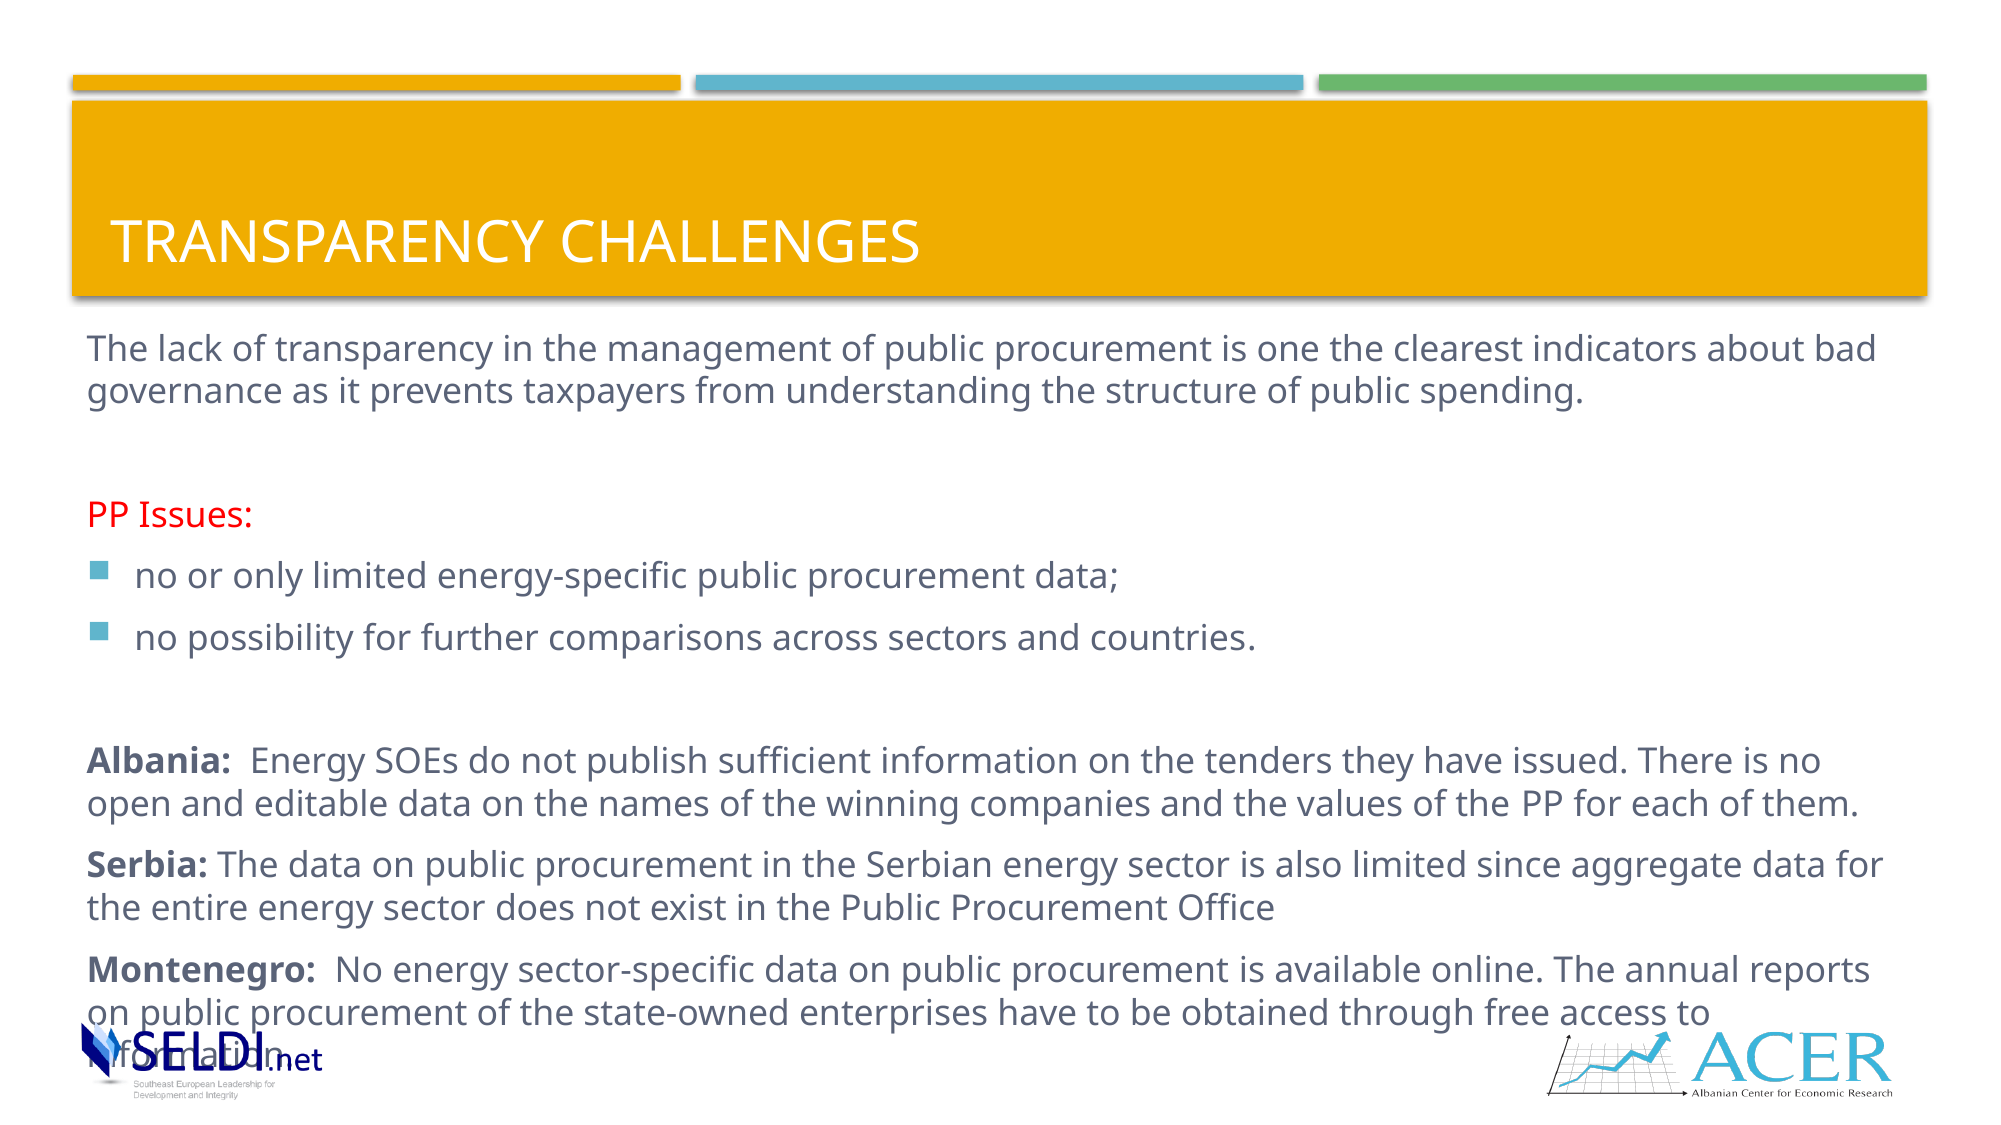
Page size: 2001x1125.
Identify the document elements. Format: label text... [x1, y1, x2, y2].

picture [1544, 1002, 1896, 1125]
list The lack of transparency in the management of public procurement is one the clearest indicators about bad governance as it prevents taxpayers from understanding the structure of public spending. PP Issues: no or only limited energy-specific public procurement data; no possibility for further comparisons across sectors and countries. Albania: Energy SOEs do not publish sufficient information on the tenders they have issued. There is no open and editable data on the names of the winning companies and the values of the PP for each of them. Serbia: The data on public procurement in the Serbian energy sector is also limited since aggregate data for the entire energy sector does not exist in the Public Procurement Office Montenegro: No energy sector-specific data on public procurement is available online. The annual reports on public procurement of the state-owned enterprises have to be obtained through free access to information. [71, 317, 1919, 1095]
title Transparency challenges [95, 115, 1905, 282]
picture [73, 1018, 329, 1104]
